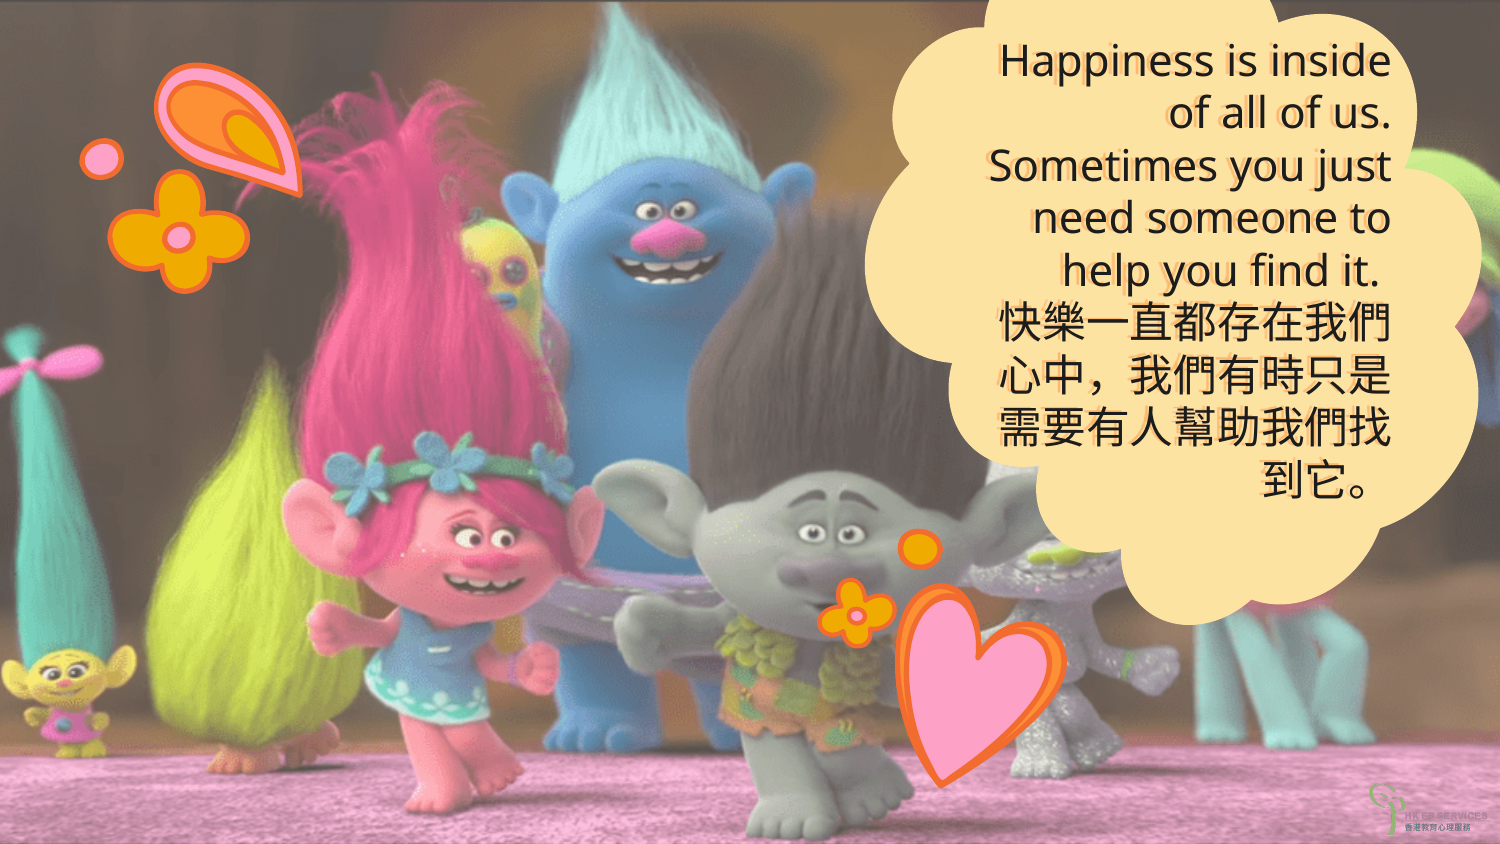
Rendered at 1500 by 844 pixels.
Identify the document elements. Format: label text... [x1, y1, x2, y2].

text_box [159, 56, 292, 214]
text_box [103, 170, 250, 296]
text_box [816, 578, 899, 648]
text_box [864, 0, 1392, 363]
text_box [841, 540, 1094, 791]
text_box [898, 529, 943, 570]
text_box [79, 139, 124, 180]
text_box [0, 0, 1500, 844]
text_box [1036, 168, 1482, 626]
title Happiness is inside of all of us. Sometimes you just need someone to help you find it. 快樂一直都存在我們心中，我們有時只是需要有人幫助我們找到它。 [952, 46, 1408, 492]
text_box [1408, 67, 1418, 160]
